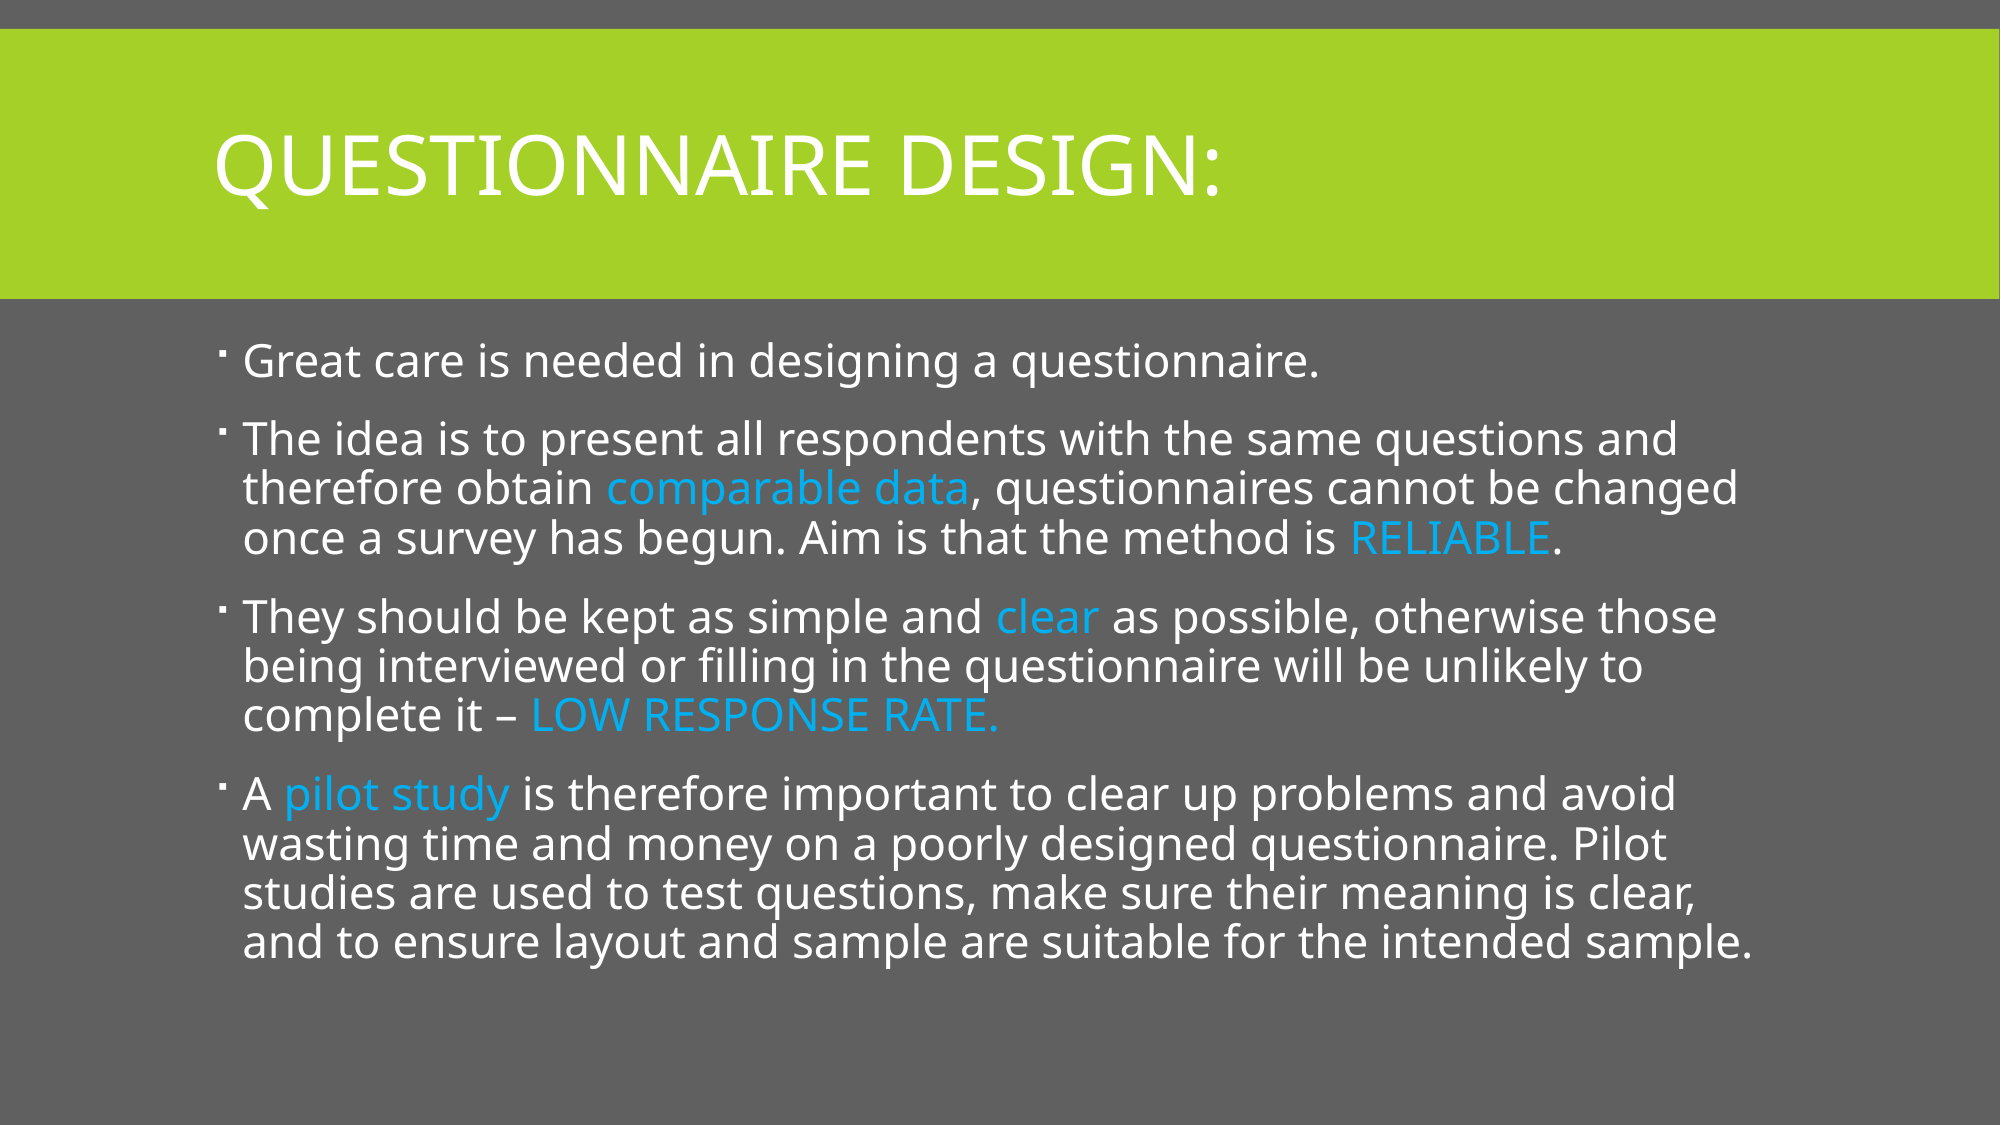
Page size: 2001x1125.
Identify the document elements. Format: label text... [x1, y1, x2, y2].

title QUESTIONNAIRE DESIGN: [197, 46, 1803, 295]
list Great care is needed in designing a questionnaire. The idea is to present all respondents with the same questions and therefore obtain comparable data, questionnaires cannot be changed once a survey has begun. Aim is that the method is RELIABLE. They should be kept as simple and clear as possible, otherwise those being interviewed or filling in the questionnaire will be unlikely to complete it – LOW RESPONSE RATE. A pilot study is therefore important to clear up problems and avoid wasting time and money on a poorly designed questionnaire. Pilot studies are used to test questions, make sure their meaning is clear, and to ensure layout and sample are suitable for the intended sample. [197, 329, 1803, 1020]
